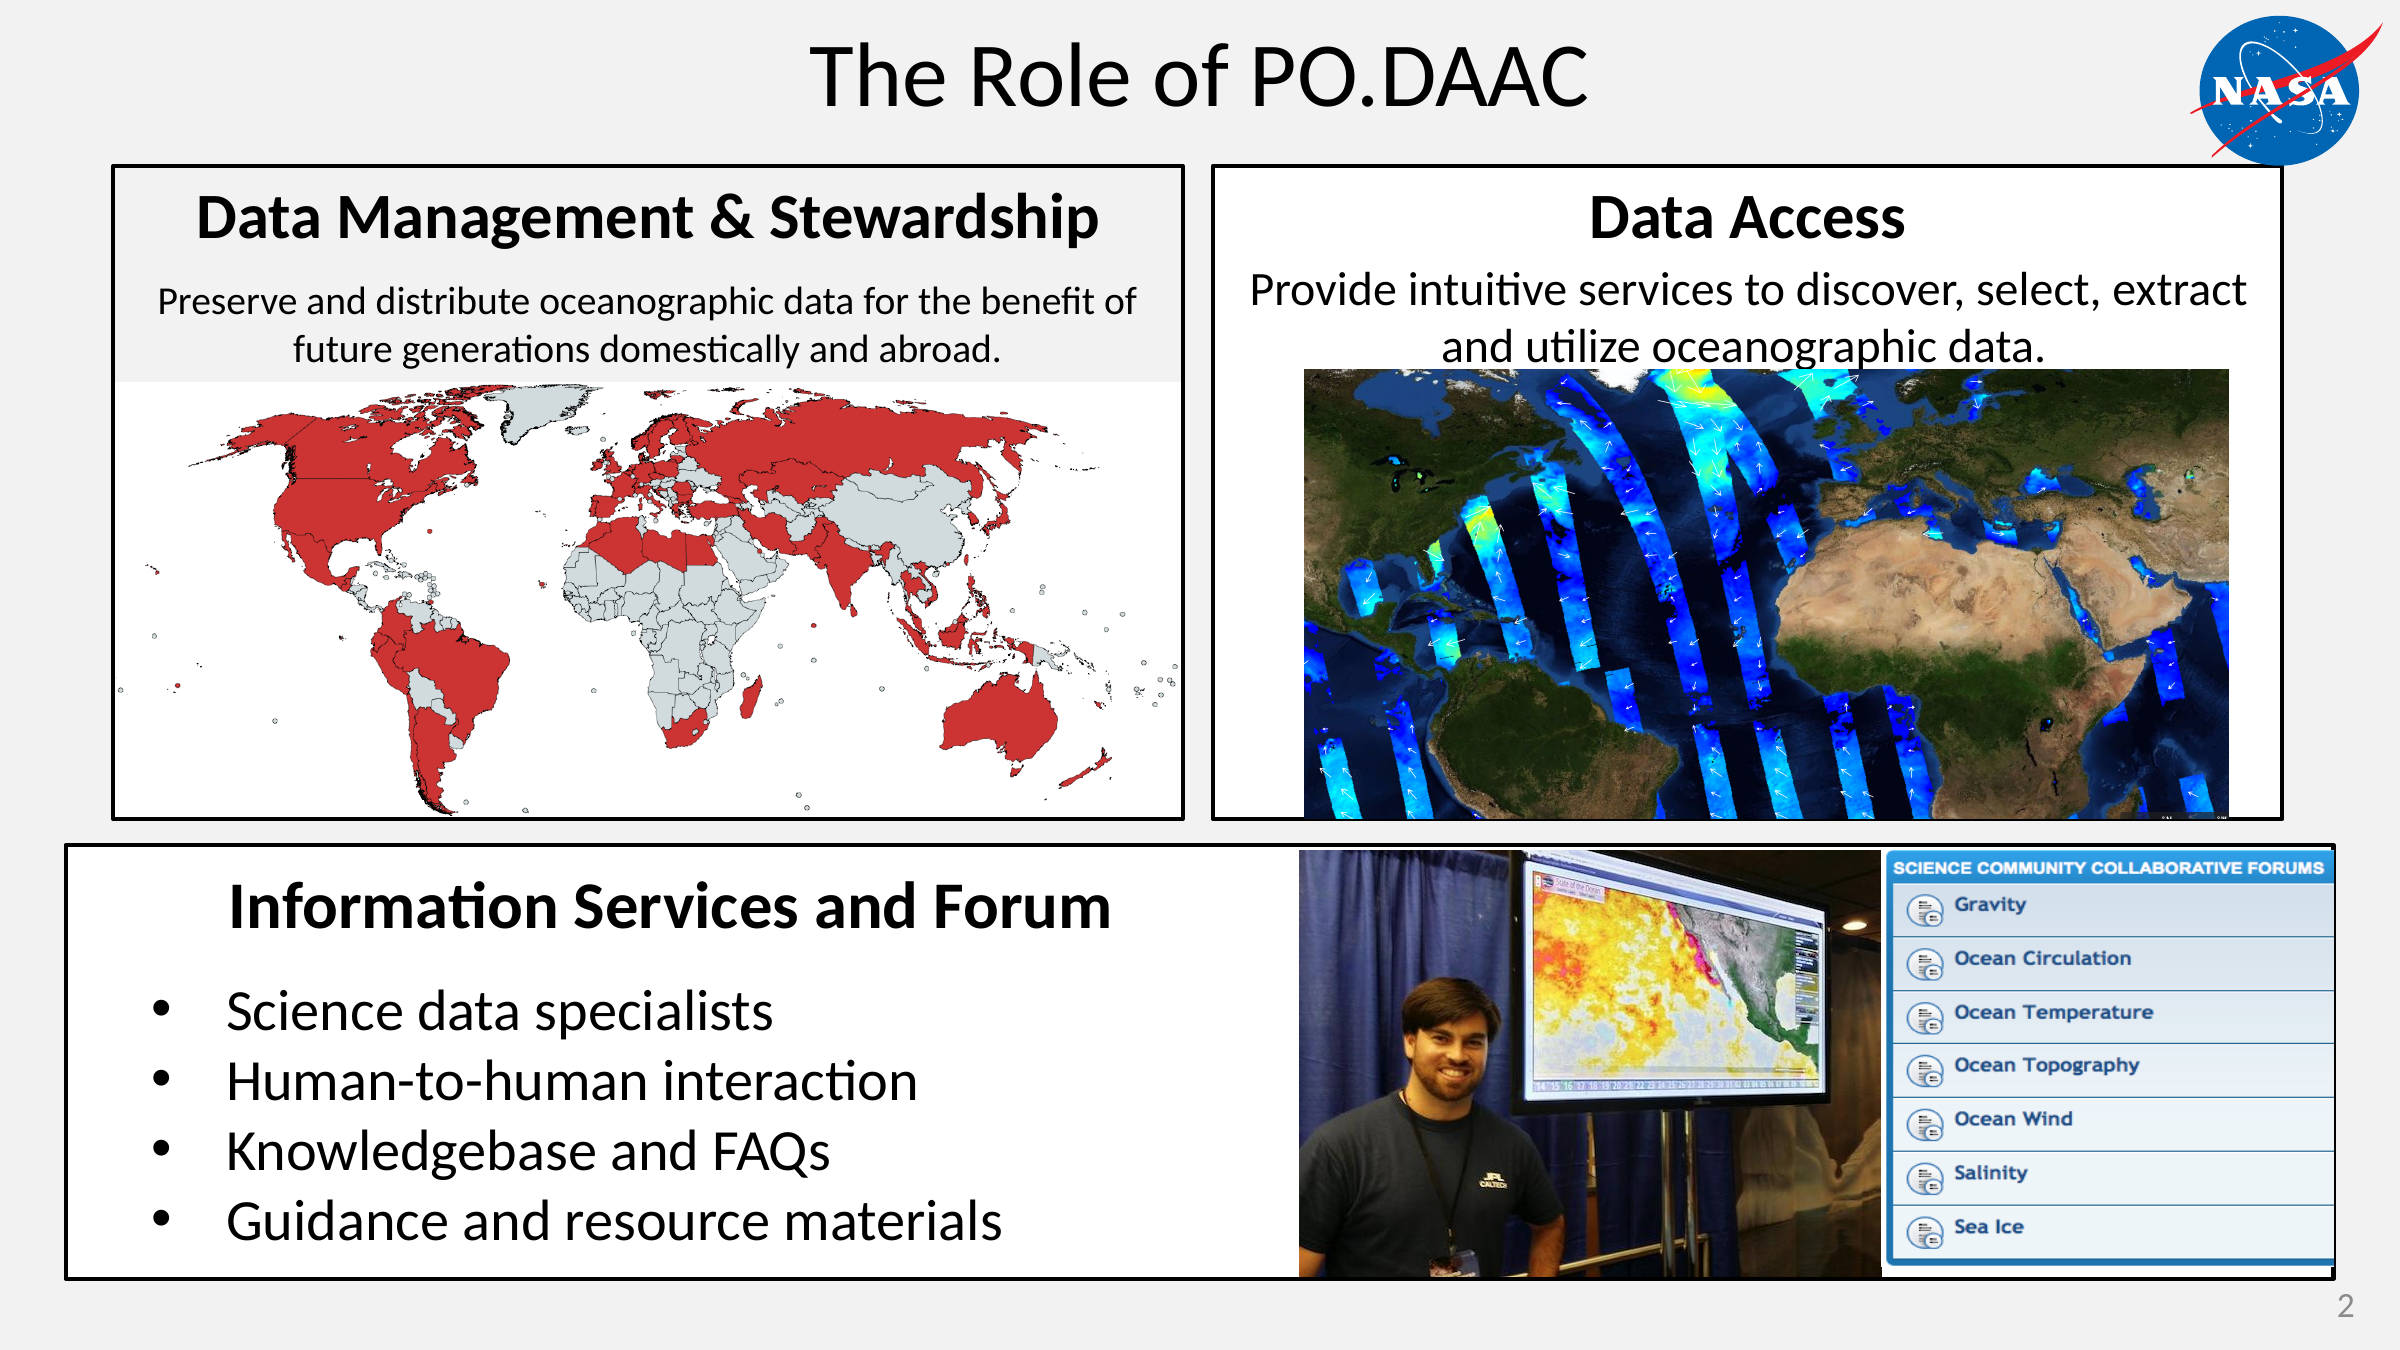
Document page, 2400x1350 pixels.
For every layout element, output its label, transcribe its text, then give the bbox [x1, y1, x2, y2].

text_box The Role of PO.DAAC [119, 4, 2280, 150]
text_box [1212, 165, 2285, 820]
picture [2189, 15, 2383, 166]
picture [1304, 369, 2230, 820]
slide_number 3 [1816, 1267, 2377, 1340]
picture [1299, 849, 2334, 1277]
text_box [65, 844, 2334, 1280]
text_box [113, 165, 1183, 820]
